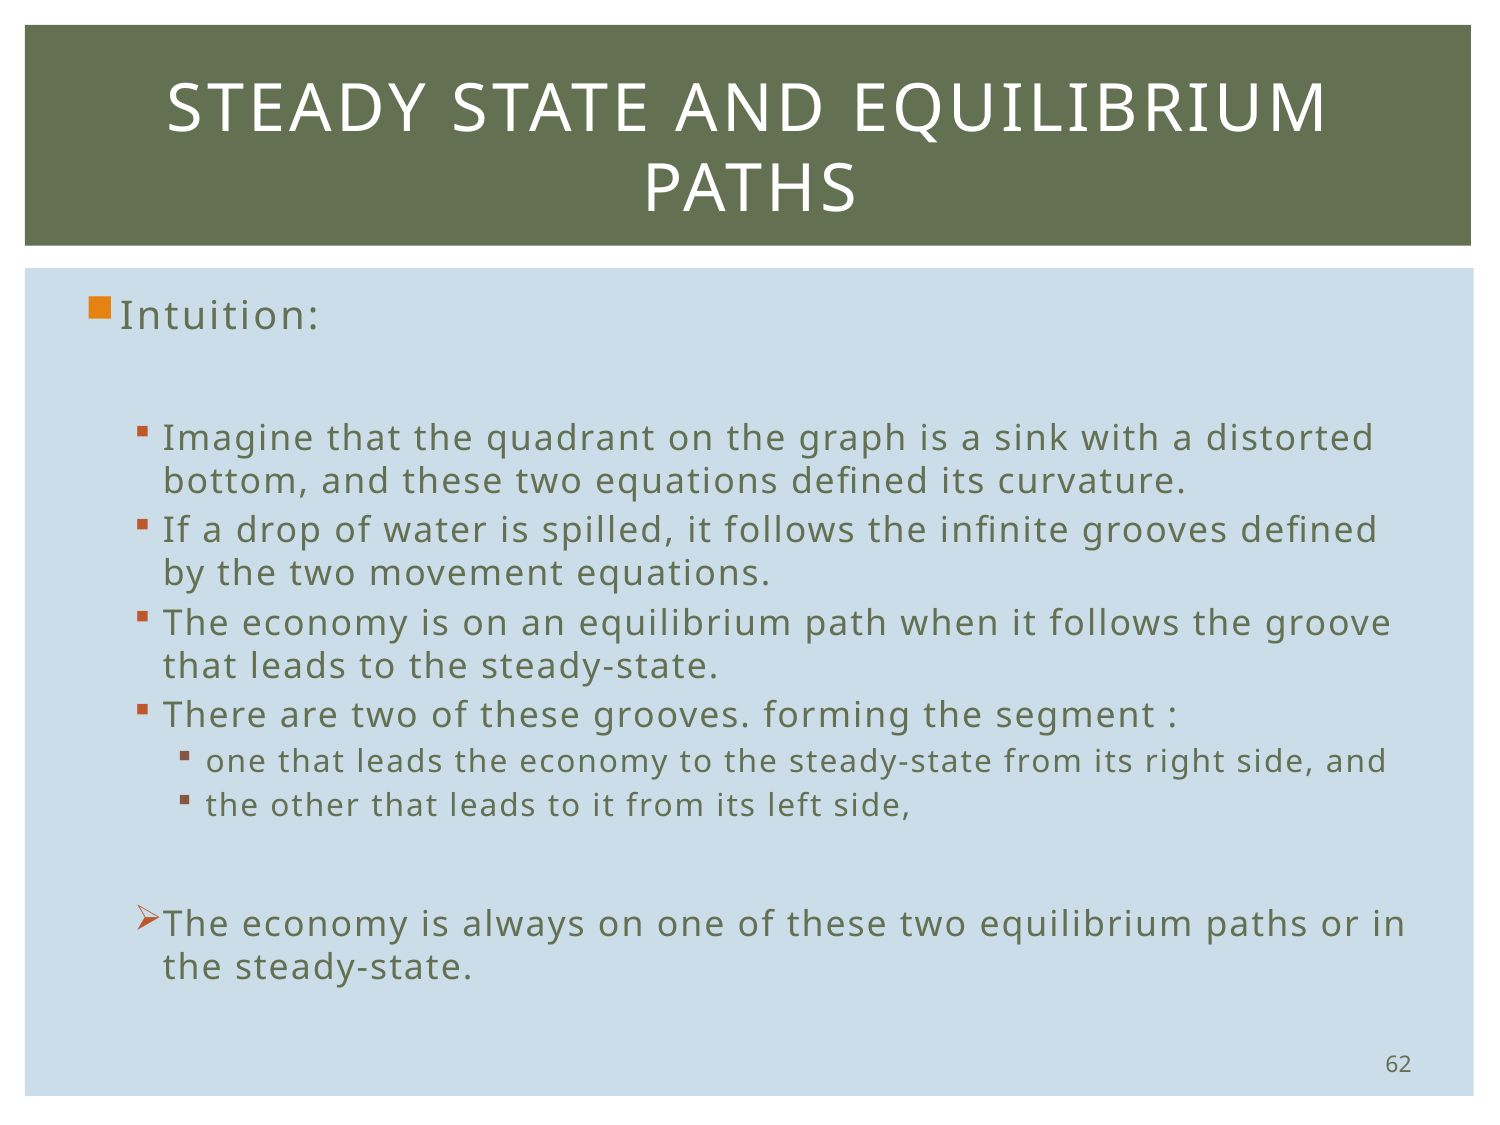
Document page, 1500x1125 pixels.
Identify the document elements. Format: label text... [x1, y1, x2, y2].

slide_number 62 [1349, 1041, 1448, 1089]
title Steady State and Equilibrium Paths [62, 58, 1438, 232]
